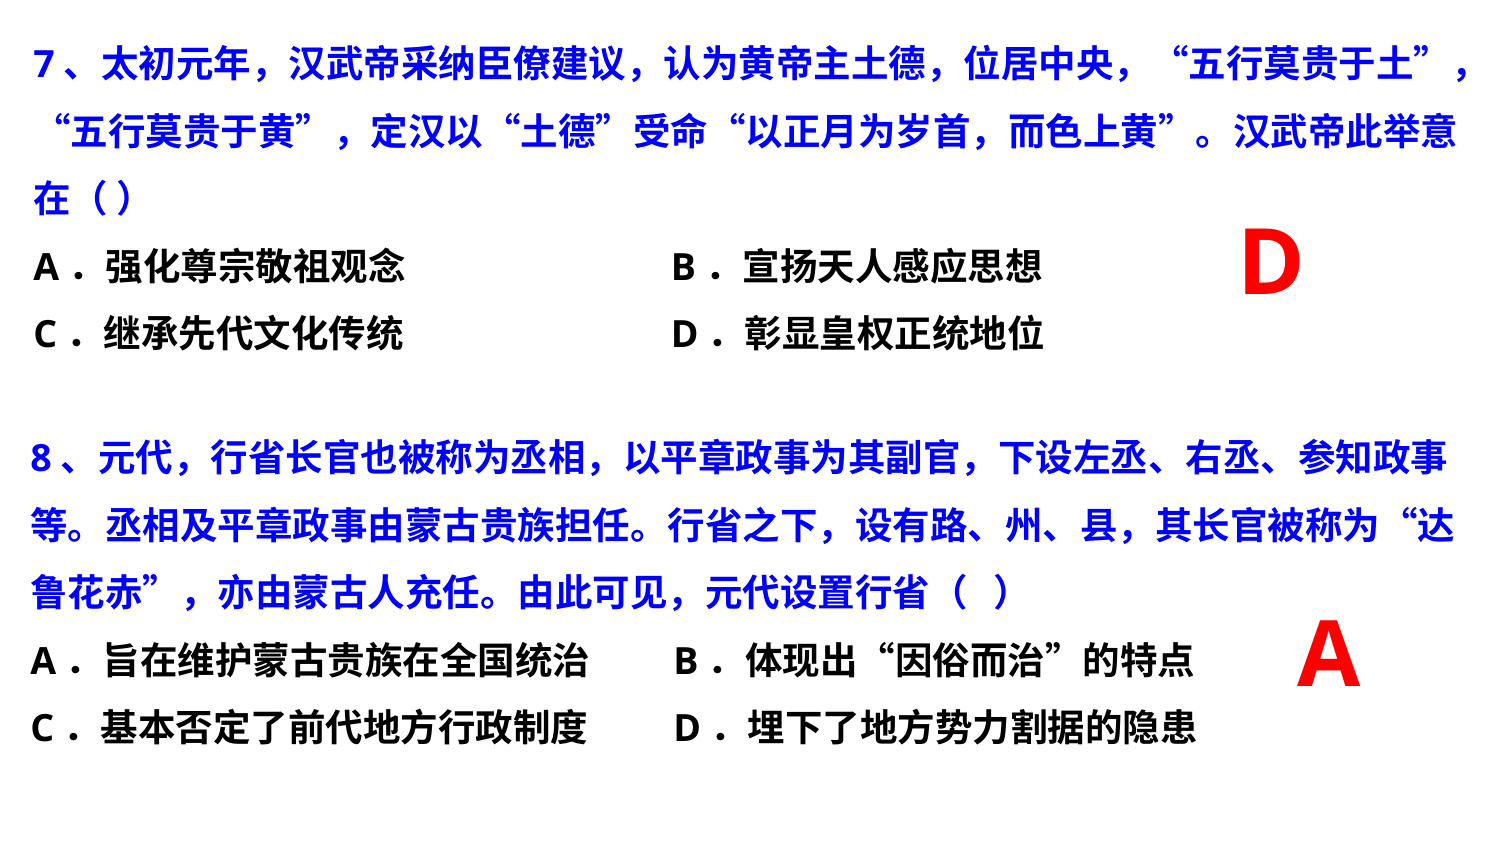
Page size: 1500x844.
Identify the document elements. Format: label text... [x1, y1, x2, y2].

text_box D [1222, 195, 1408, 321]
text_box 8、元代，行省长官也被称为丞相，以平章政事为其副官，下设左丞、右丞、参知政事等。丞相及平章政事由蒙古贵族担任。行省之下，设有路、州、县，其长官被称为“达鲁花赤”，亦由蒙古人充任。由此可见，元代设置行省（ ） A．旨在维护蒙古贵族在全国统治 B．体现出“因俗而治”的特点 C．基本否定了前代地方行政制度 D．埋下了地方势力割据的隐患 [15, 404, 1485, 757]
text_box 7、太初元年，汉武帝采纳臣僚建议，认为黄帝主土德，位居中央，“五行莫贵于土”，“五行莫贵于黄”，定汉以“土德”受命“以正月为岁首，而色上黄”。汉武帝此举意在（ ） A．强化尊宗敬祖观念 B．宣扬天人感应思想 C．继承先代文化传统 D．彰显皇权正统地位 [18, 10, 1485, 363]
text_box A [1282, 587, 1467, 713]
